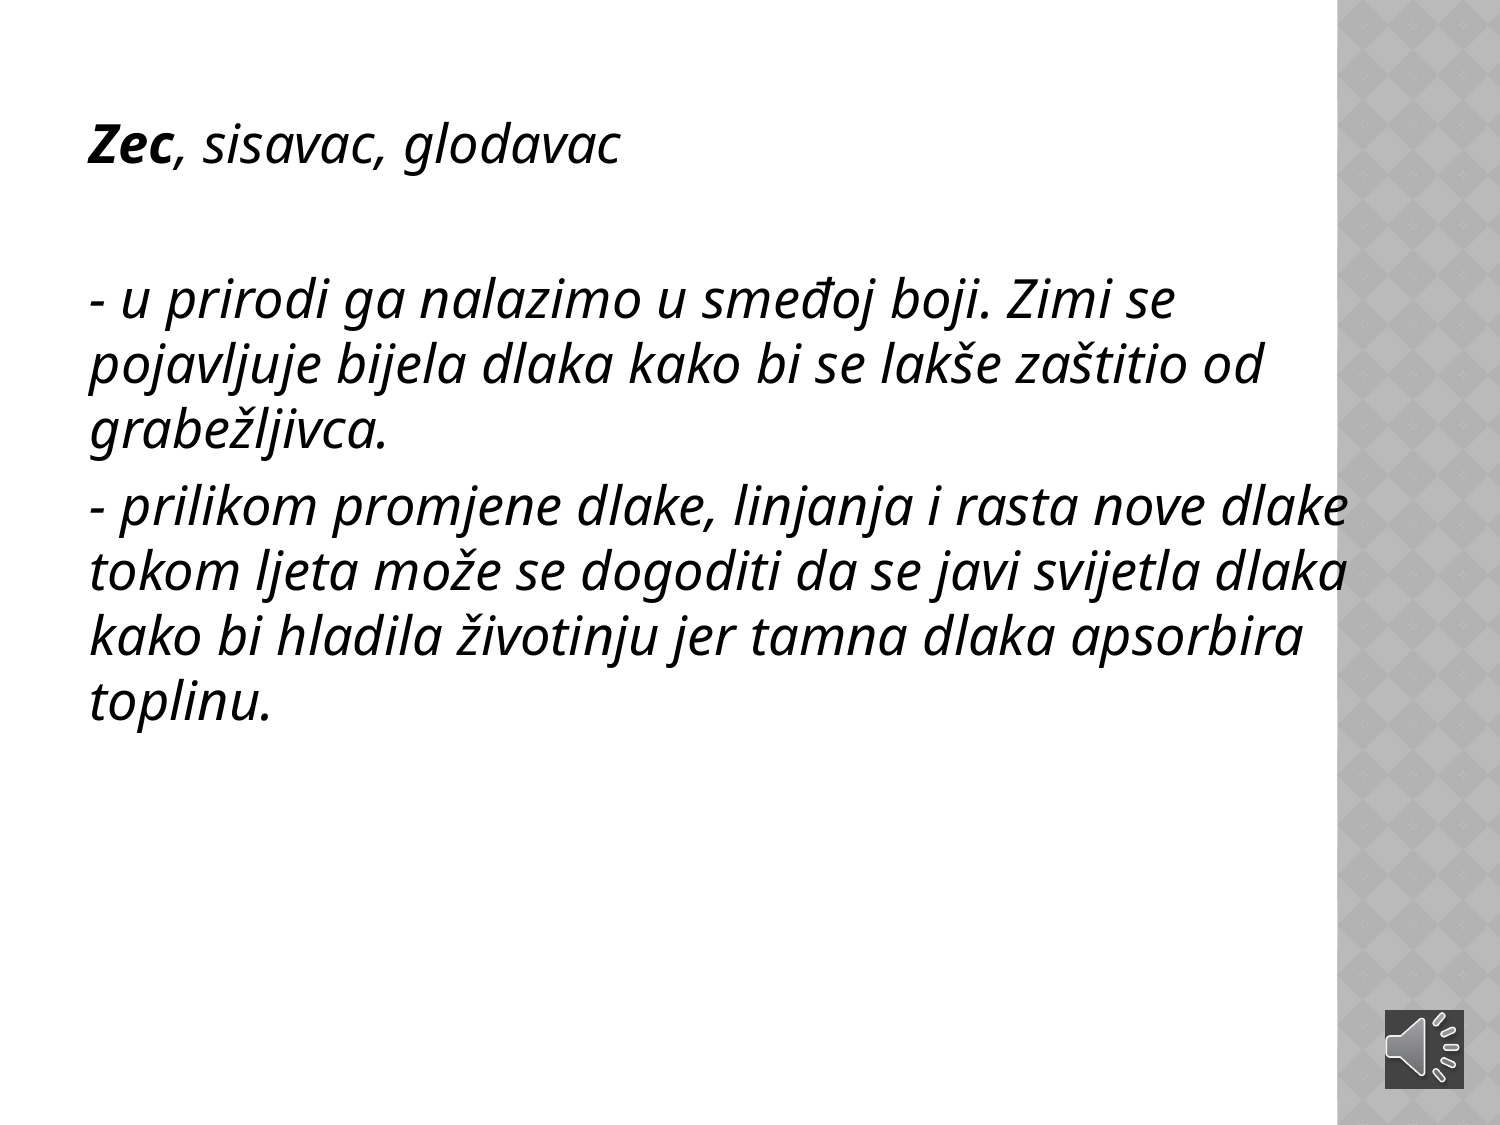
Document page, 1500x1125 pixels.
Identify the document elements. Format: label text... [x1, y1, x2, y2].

picture [1384, 1009, 1465, 1090]
list Zec, sisavac, glodavac - u prirodi ga nalazimo u smeđoj boji. Zimi se pojavljuje bijela dlaka kako bi se lakše zaštitio od grabežljivca. - prilikom promjene dlake, linjanja i rasta nove dlake tokom ljeta može se dogoditi da se javi svijetla dlaka kako bi hladila životinju jer tamna dlaka apsorbira toplinu. [75, 101, 1425, 1005]
